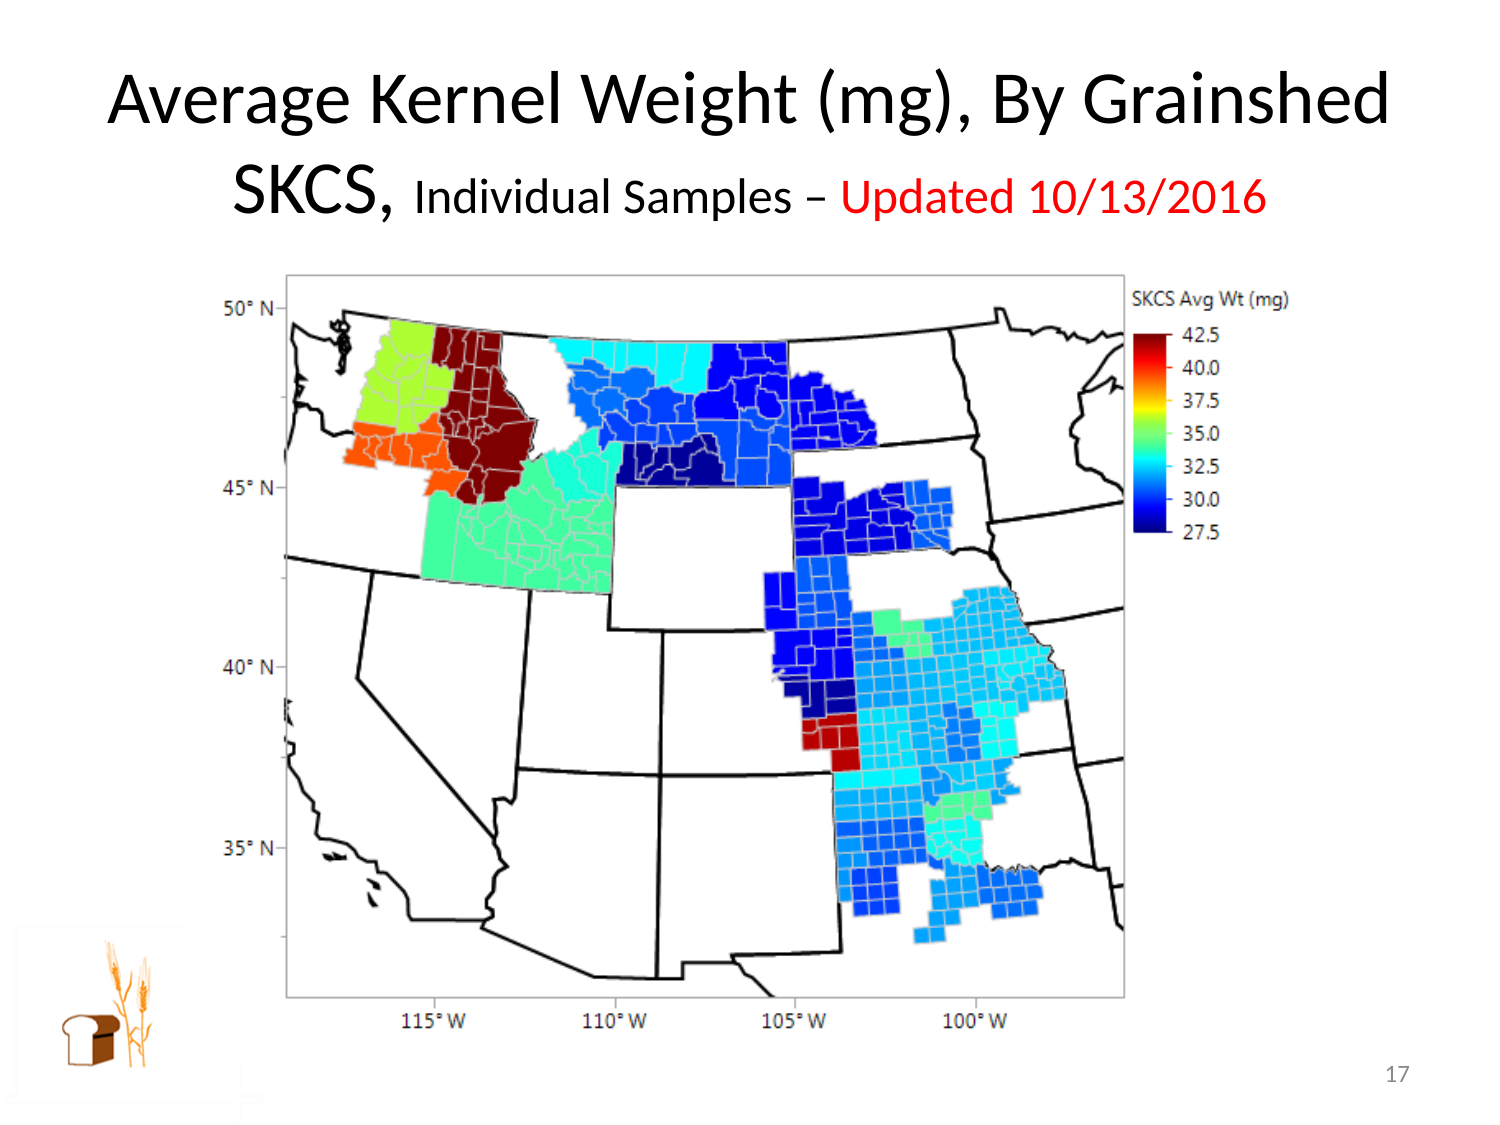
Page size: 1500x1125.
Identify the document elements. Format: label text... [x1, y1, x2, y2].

slide_number 17 [1074, 1042, 1425, 1103]
picture [184, 237, 1313, 1063]
title Average Kernel Weight (mg), By Grainshed SKCS, Individual Samples – Updated 10/13/2016 [75, 45, 1425, 233]
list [0, 917, 268, 1125]
